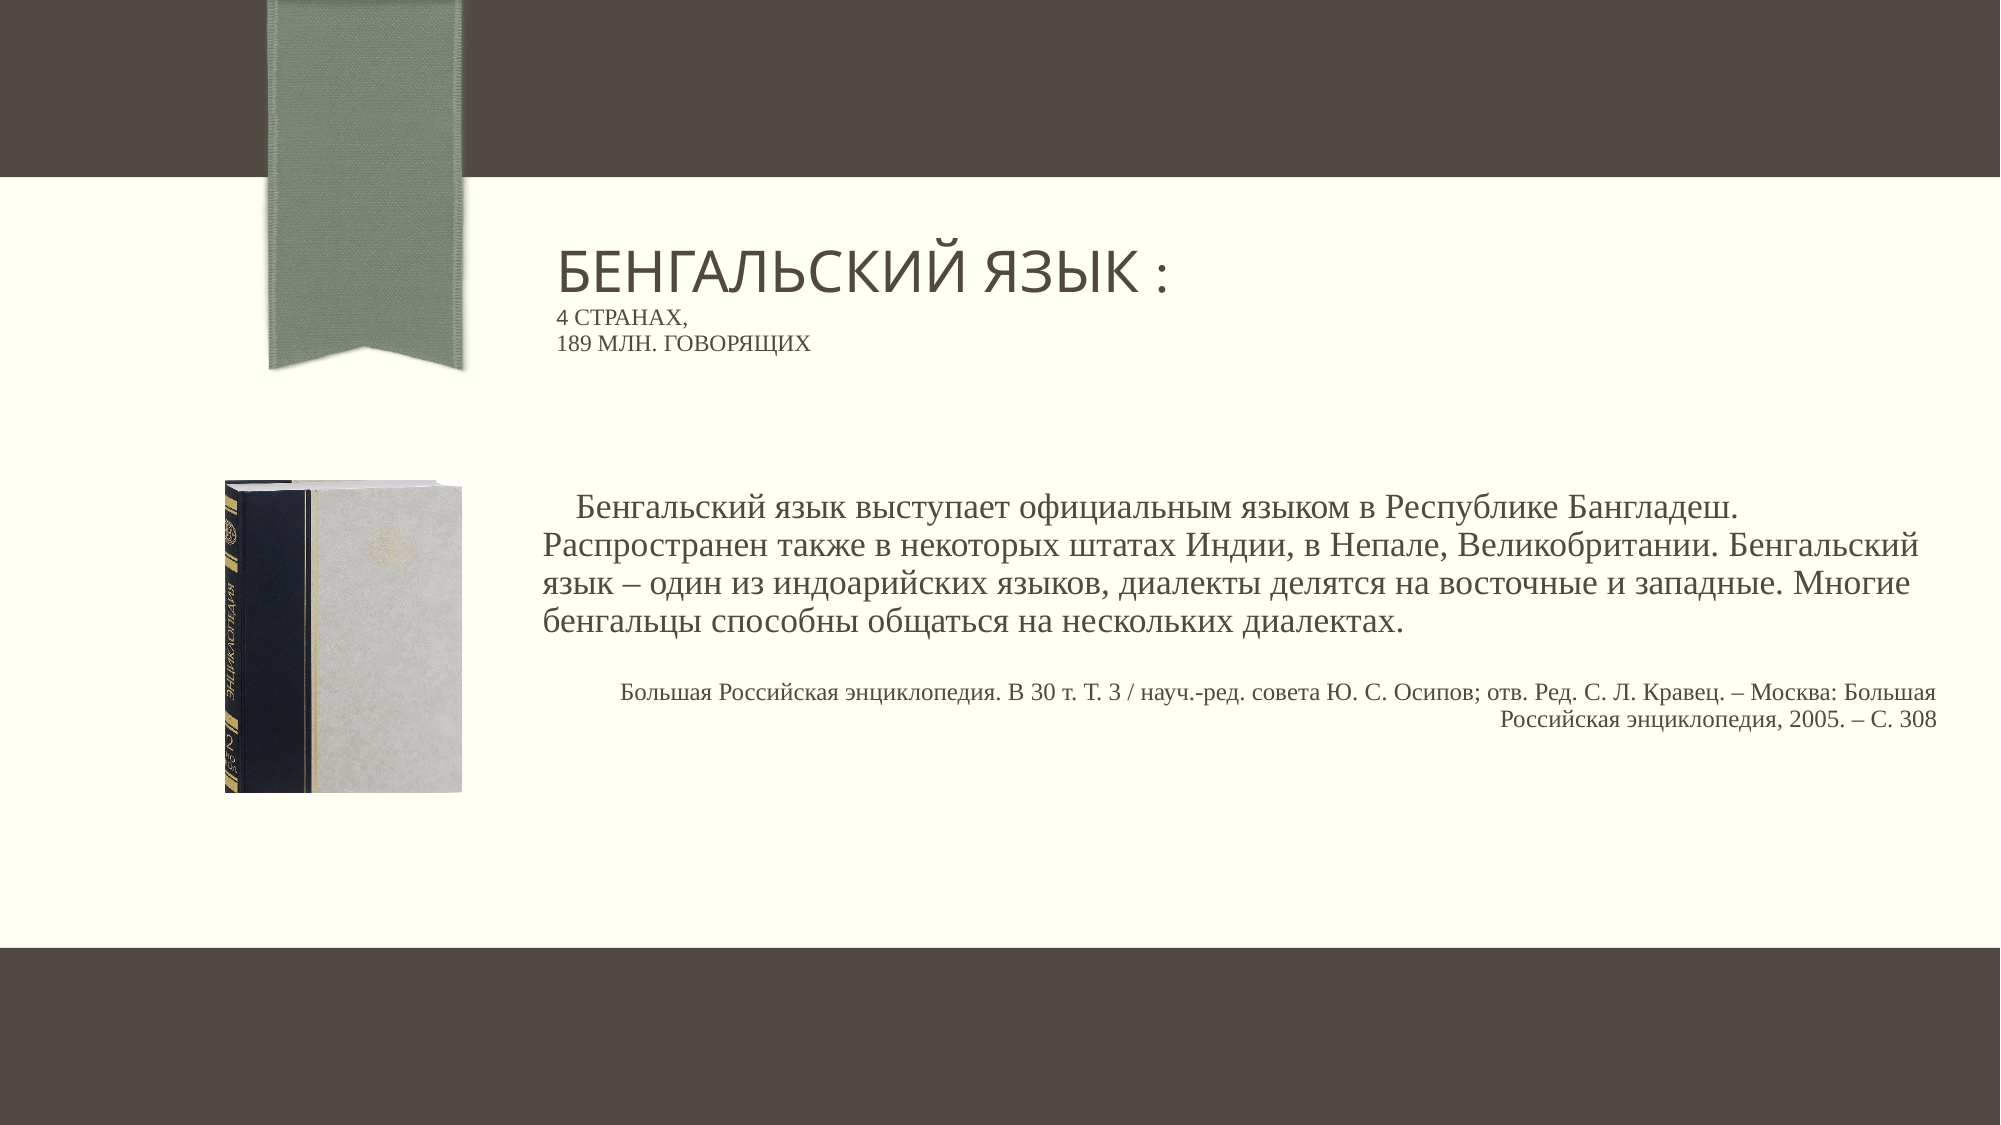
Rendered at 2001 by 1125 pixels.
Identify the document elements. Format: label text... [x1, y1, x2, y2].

picture [224, 479, 463, 793]
subtitle Бенгальский язык выступает официальным языком в Республике Бангладеш. Распространен также в некоторых штатах Индии, в Непале, Великобритании. Бенгальский язык – один из индоарийских языков, диалекты делятся на восточные и западные. Многие бенгальцы способны общаться на нескольких диалектах. Большая Российская энциклопедия. В 30 т. Т. 3 / науч.-ред. совета Ю. С. Осипов; отв. Ред. С. Л. Кравец. – Москва: Большая Российская энциклопедия, 2005. – С. 308 [542, 479, 1938, 805]
title Бенгальский язык : 4 странах, 189 млн. говорящих [556, 216, 1838, 390]
